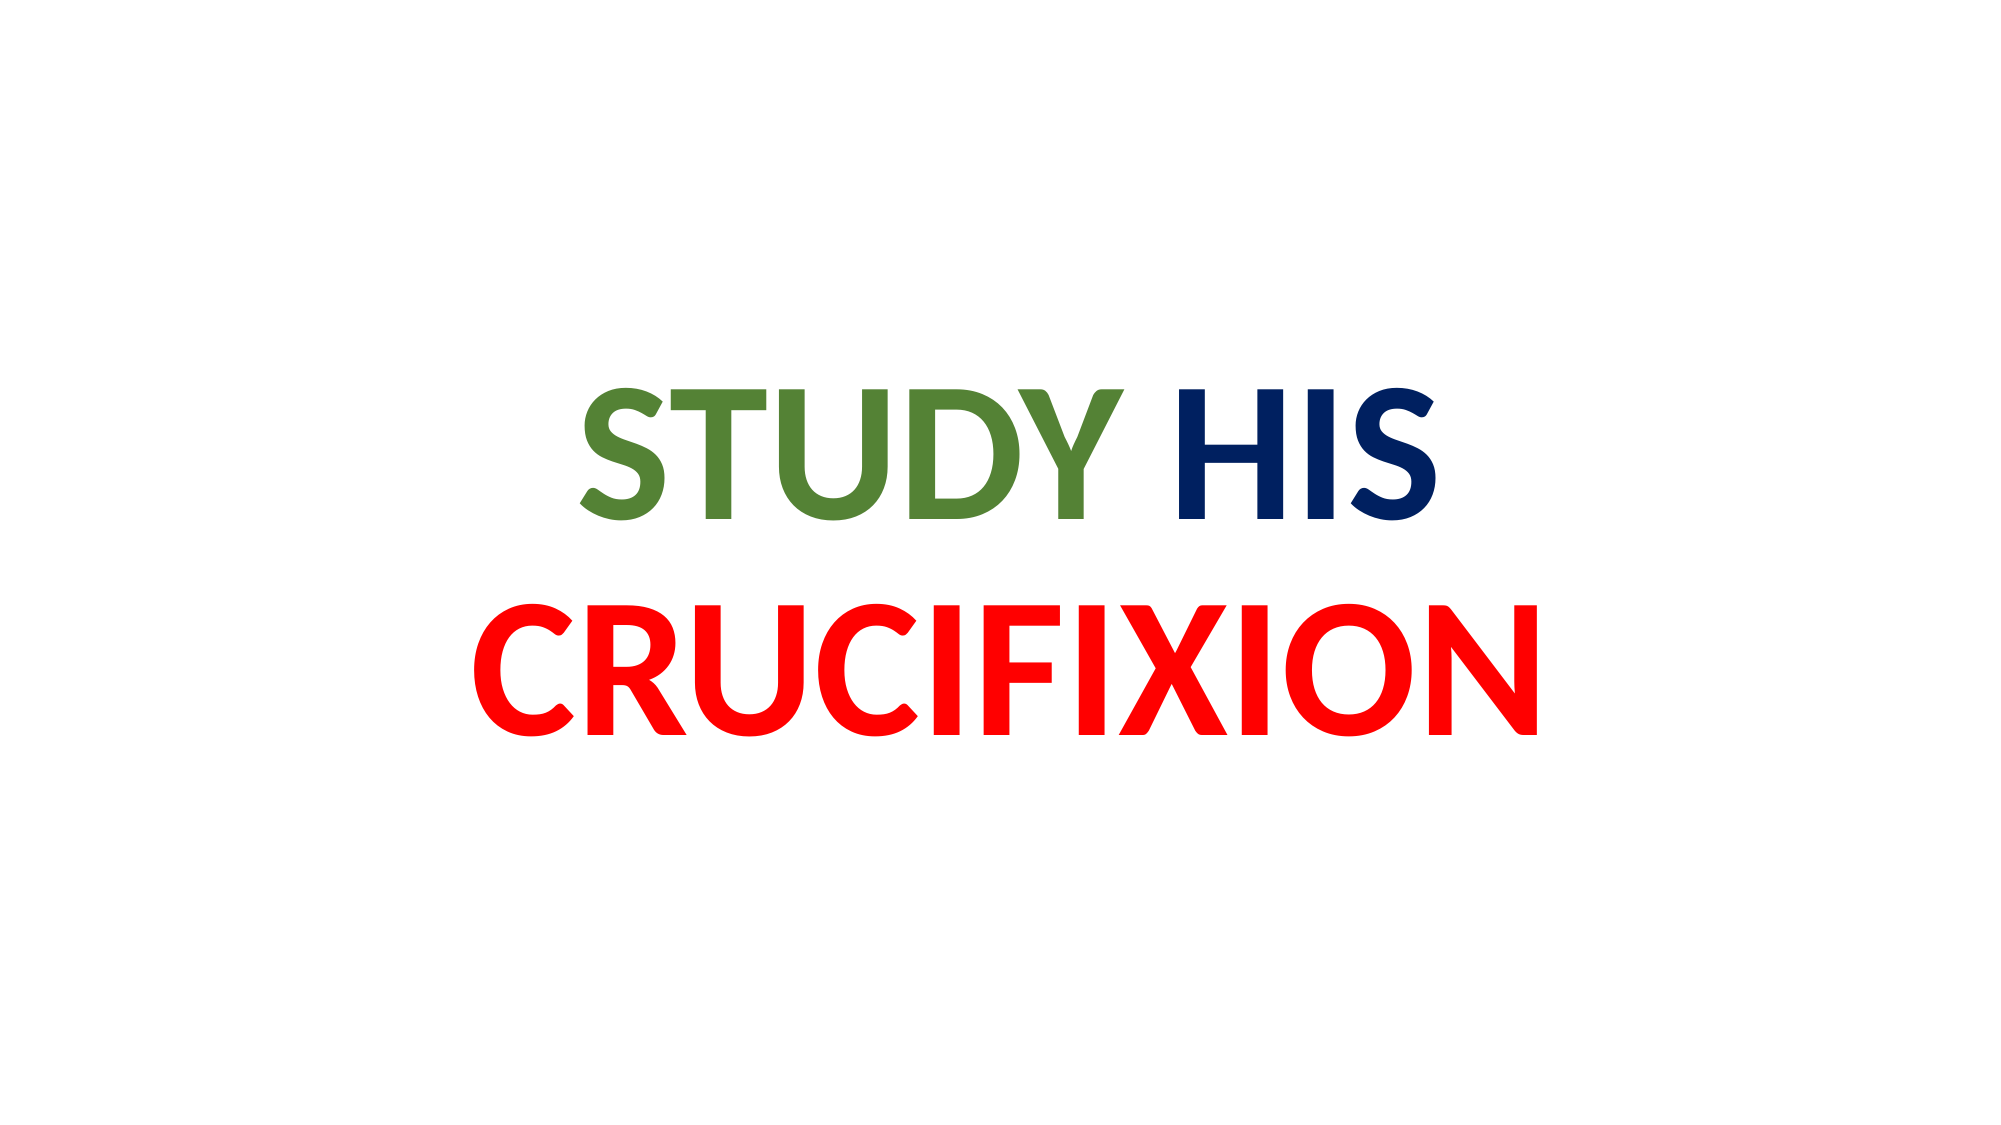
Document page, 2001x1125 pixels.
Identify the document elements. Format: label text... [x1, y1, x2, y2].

title STUDY HIS CRUCIFIXION [147, 453, 1873, 672]
